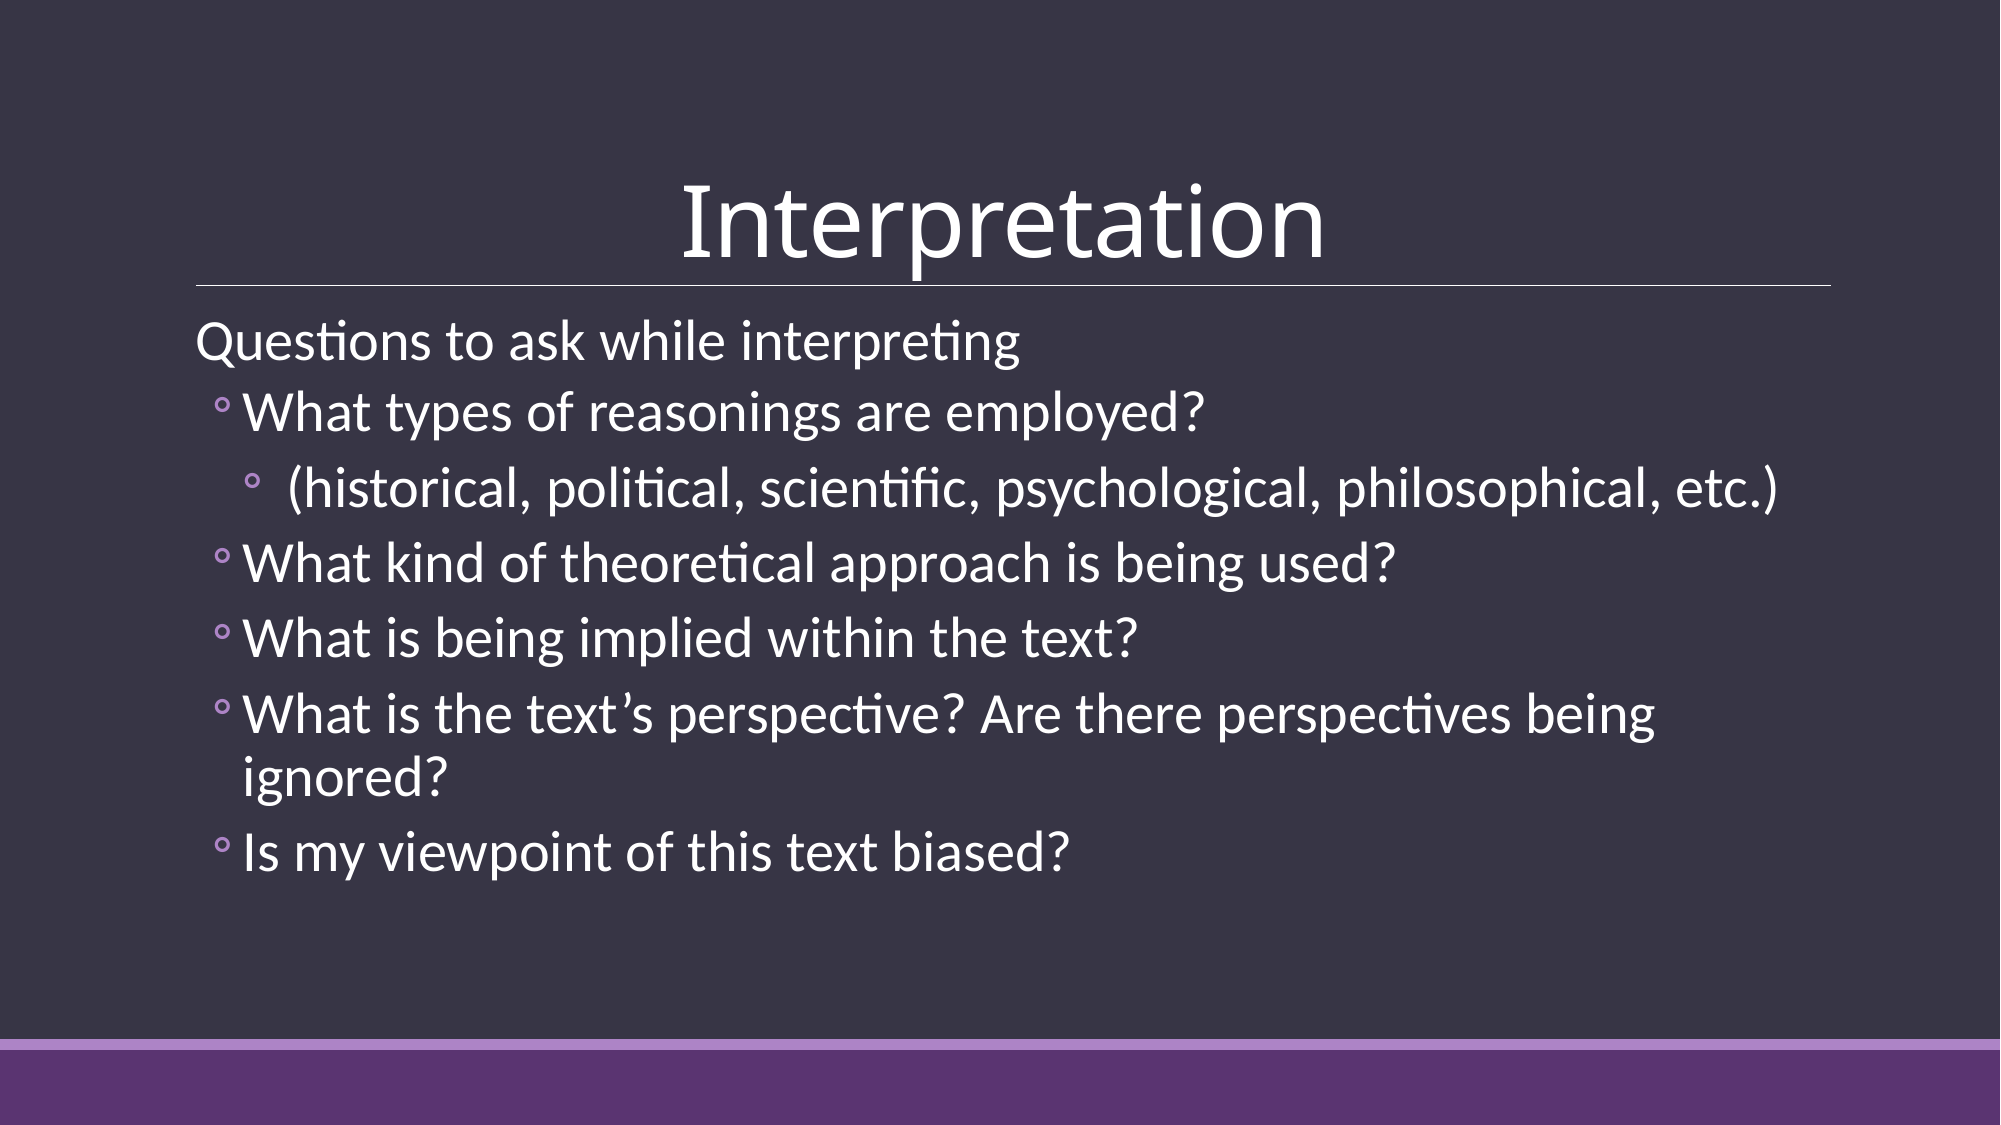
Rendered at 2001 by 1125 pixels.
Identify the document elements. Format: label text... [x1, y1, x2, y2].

list Questions to ask while interpreting What types of reasonings are employed? (historical, political, scientific, psychological, philosophical, etc.) What kind of theoretical approach is being used? What is being implied within the text? What is the text’s perspective? Are there perspectives being ignored? Is my viewpoint of this text biased? [180, 302, 1830, 963]
title Interpretation [180, 47, 1830, 285]
